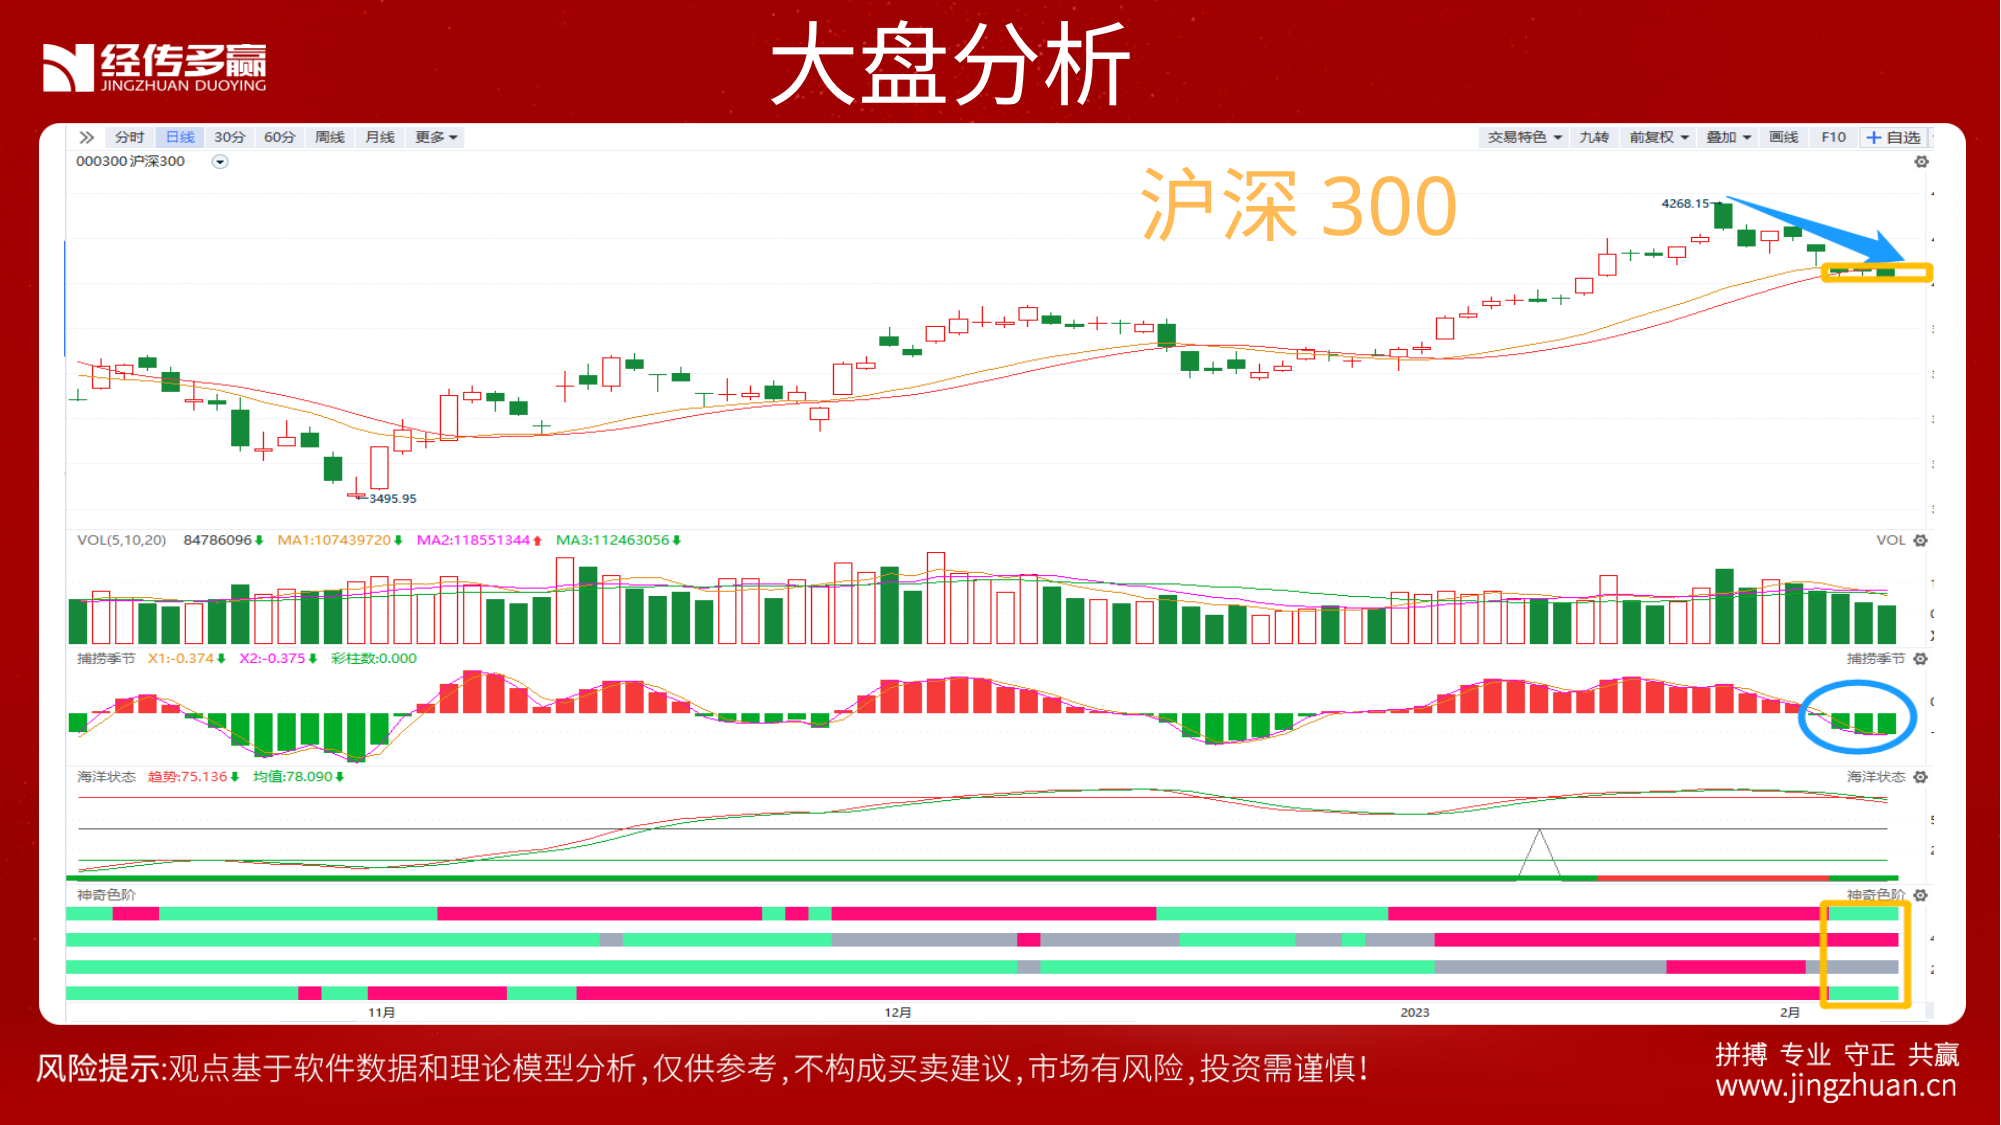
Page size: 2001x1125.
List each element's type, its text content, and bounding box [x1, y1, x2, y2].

text_box 大盘分析 [487, 0, 1414, 125]
picture [0, 0, 2000, 1125]
